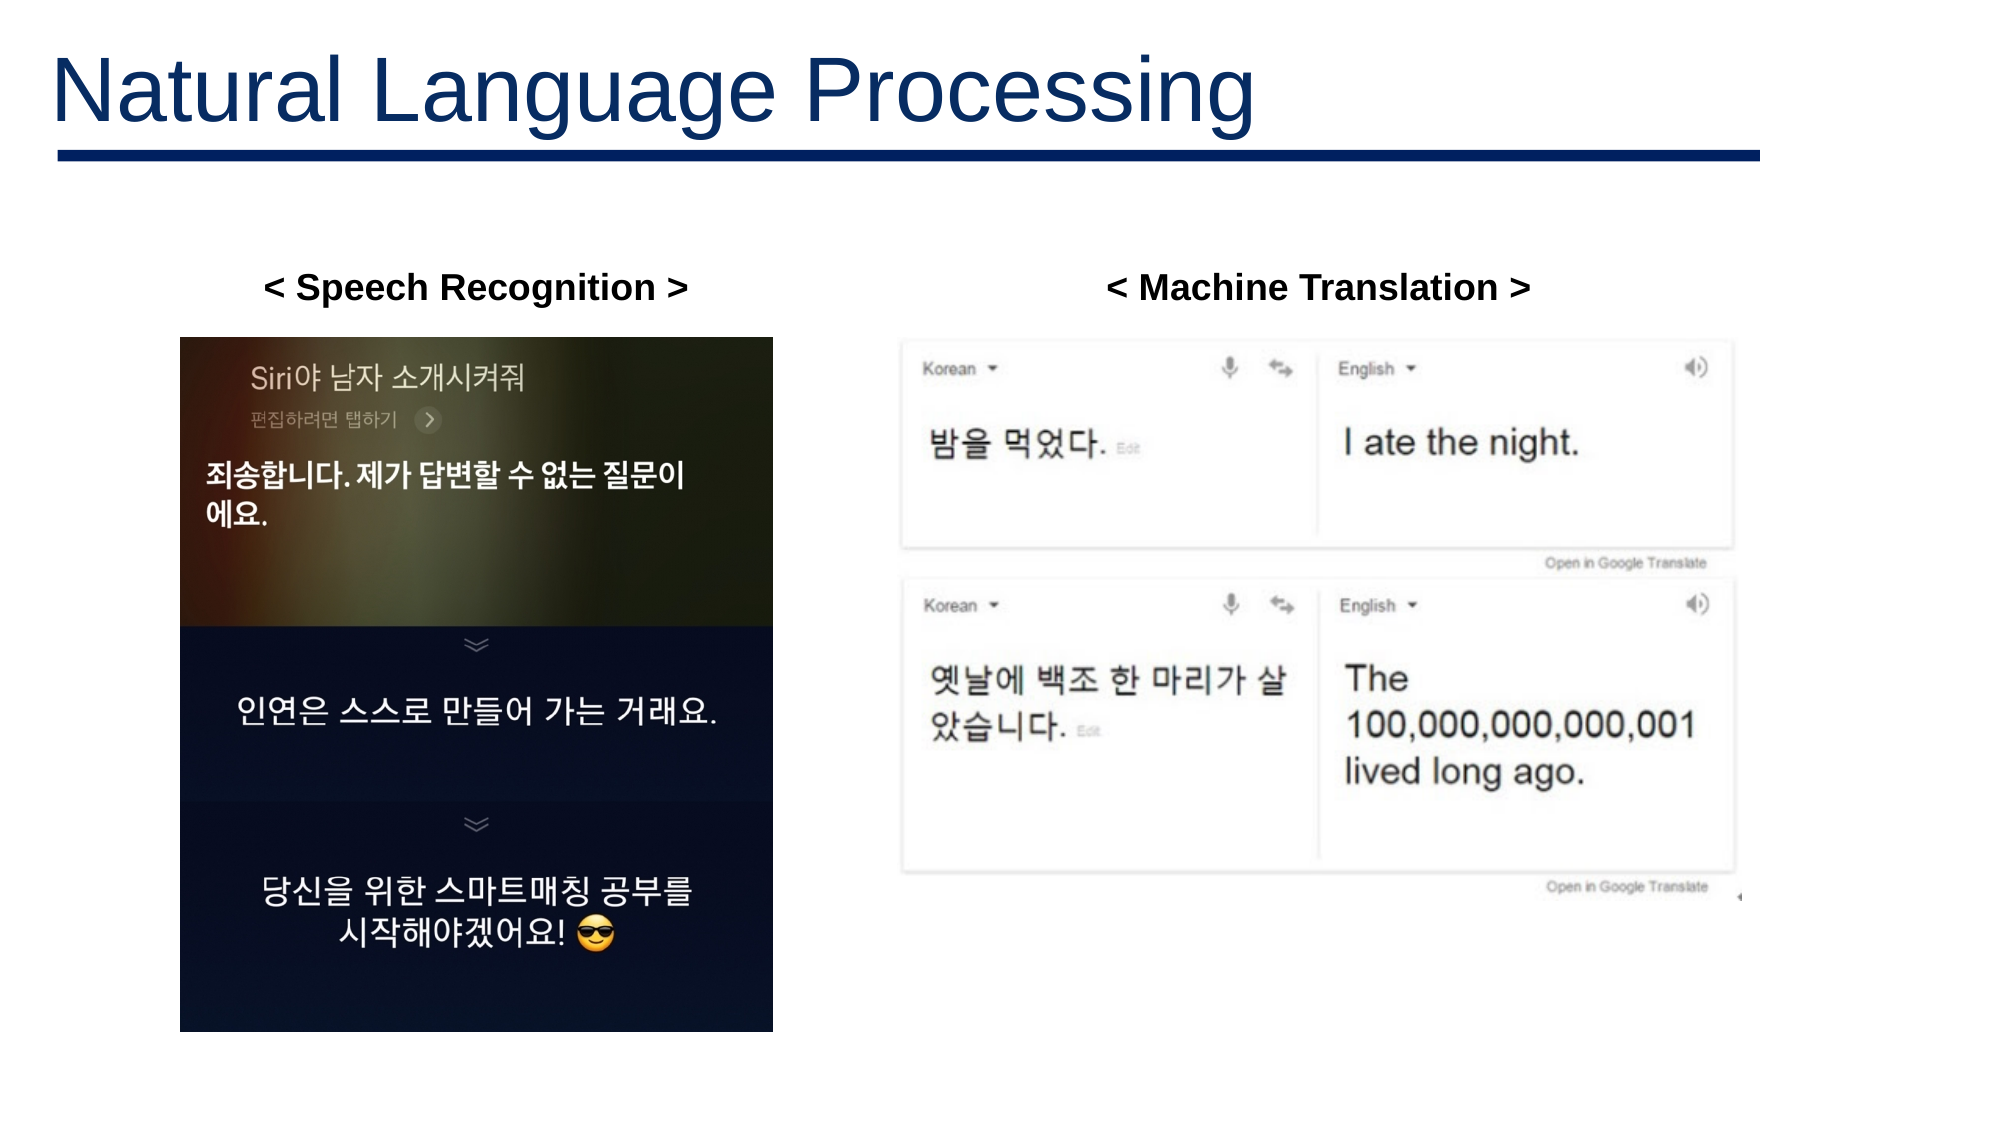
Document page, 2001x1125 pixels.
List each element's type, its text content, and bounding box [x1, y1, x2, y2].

title Natural Language Processing [34, 21, 1760, 162]
text_box < Machine Translation > [981, 255, 1657, 316]
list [897, 337, 1742, 901]
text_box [138, 255, 814, 1032]
